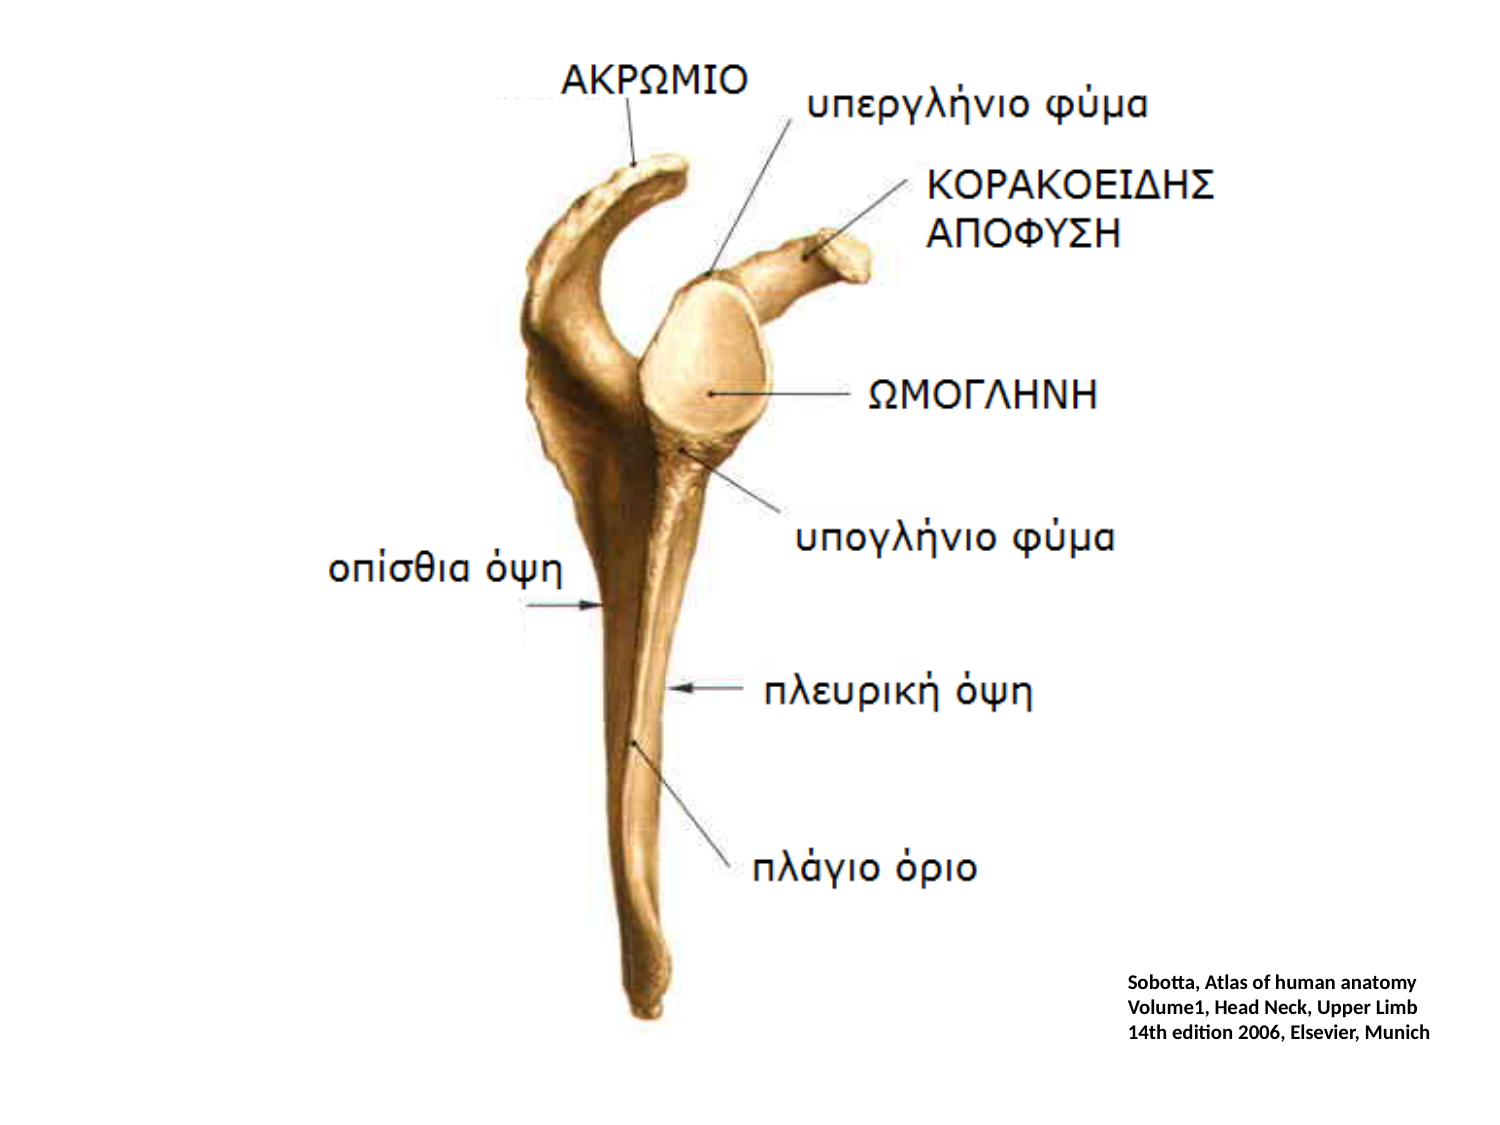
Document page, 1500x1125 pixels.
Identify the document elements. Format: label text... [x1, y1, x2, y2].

picture [327, 0, 1243, 1068]
text_box Sobotta, Atlas of human anatomy Volume1, Head Neck, Upper Limb 14th edition 2006, Elsevier, Munich [1113, 960, 1477, 1096]
